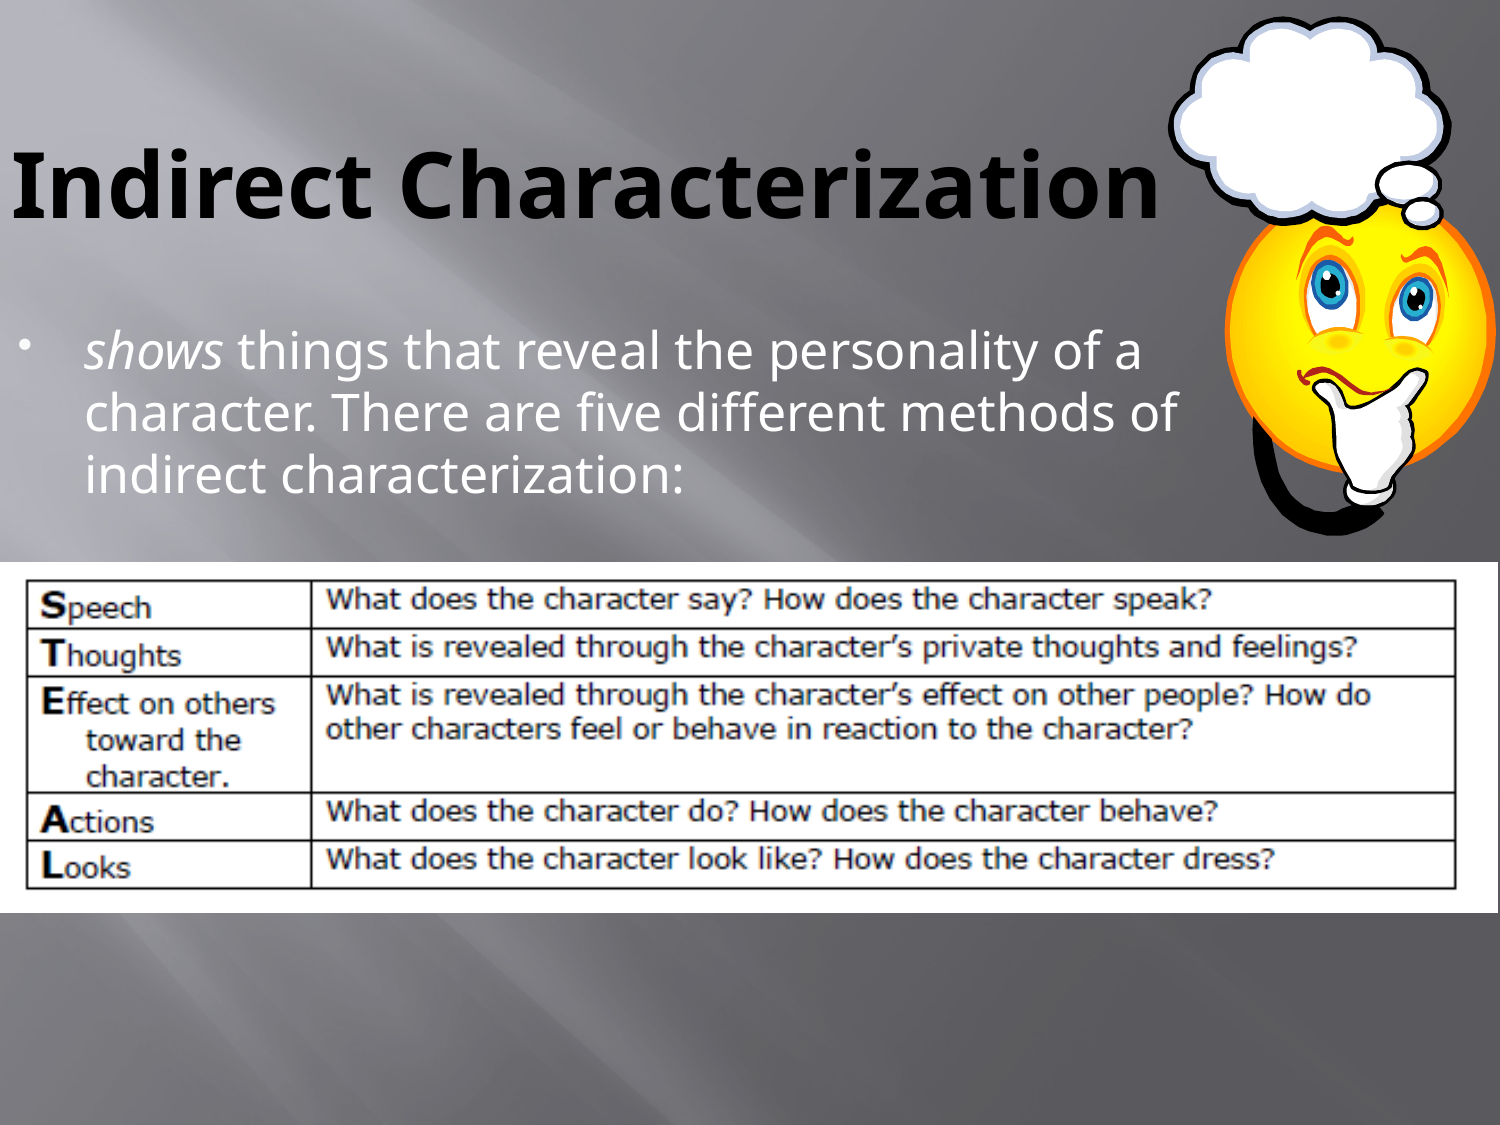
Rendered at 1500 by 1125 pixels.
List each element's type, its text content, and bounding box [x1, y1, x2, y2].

picture [1165, 14, 1498, 538]
title Indirect Characterization [0, 88, 1165, 237]
list shows things that reveal the personality of a character. There are five different methods of indirect characterization: [0, 237, 1165, 513]
picture [0, 562, 1498, 913]
